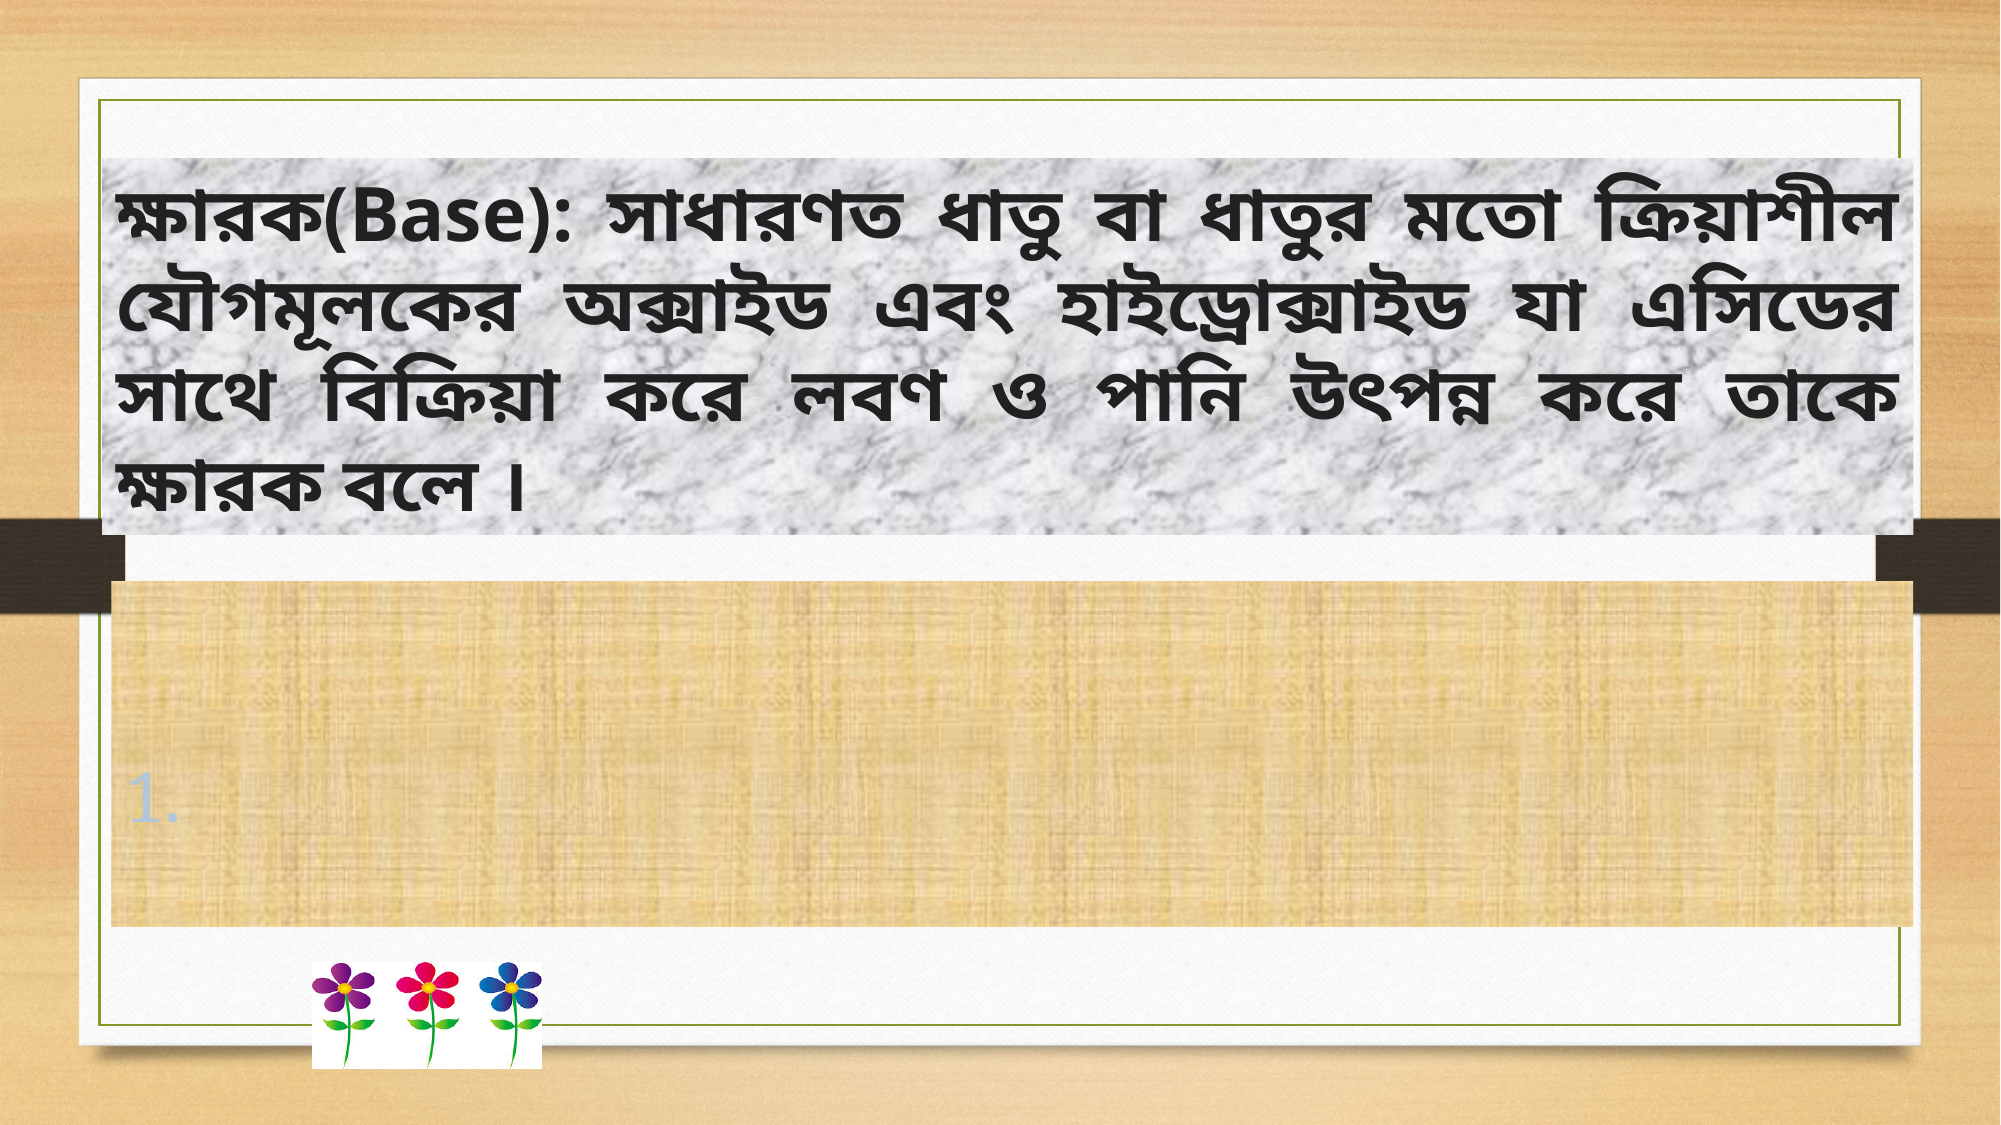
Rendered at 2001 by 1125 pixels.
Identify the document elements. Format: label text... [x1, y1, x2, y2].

picture [0, 0, 2001, 1125]
text_box ক্ষারক(Base): সাধারণত ধাতু বা ধাতুর মতো ক্রিয়াশীল যৌগমূলকের অক্সাইড এবং হাইড্রোক্সাইড যা এসিডের সাথে বিক্রিয়া করে লবণ ও পানি উৎপন্ন করে তাকে ক্ষারক বলে । [102, 158, 1914, 535]
